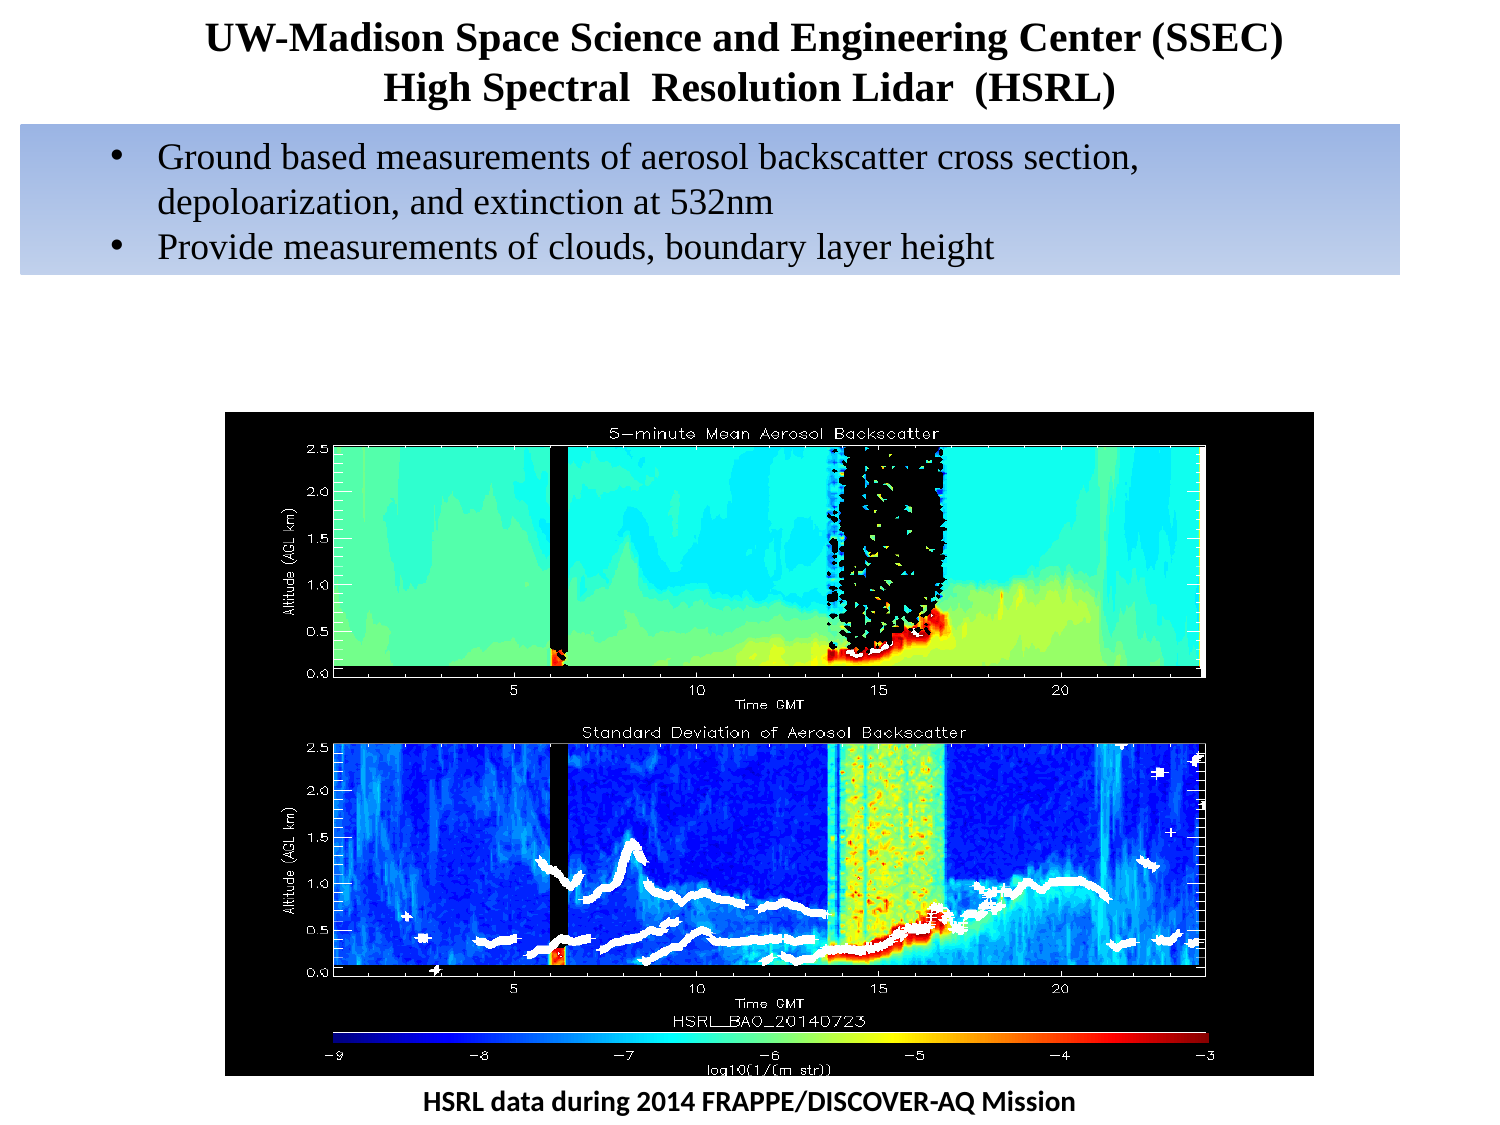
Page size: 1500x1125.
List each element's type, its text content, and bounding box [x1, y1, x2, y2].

picture [224, 412, 1314, 1077]
text_box UW-Madison Space Science and Engineering Center (SSEC) High Spectral Resolution Lidar (HSRL) [0, 2, 1500, 157]
text_box HSRL data during 2014 FRAPPE/DISCOVER-AQ Mission [0, 1074, 1500, 1125]
text_box Ground based measurements of aerosol backscatter cross section, depoloarization, and extinction at 532nm Provide measurements of clouds, boundary layer height [20, 124, 1400, 275]
